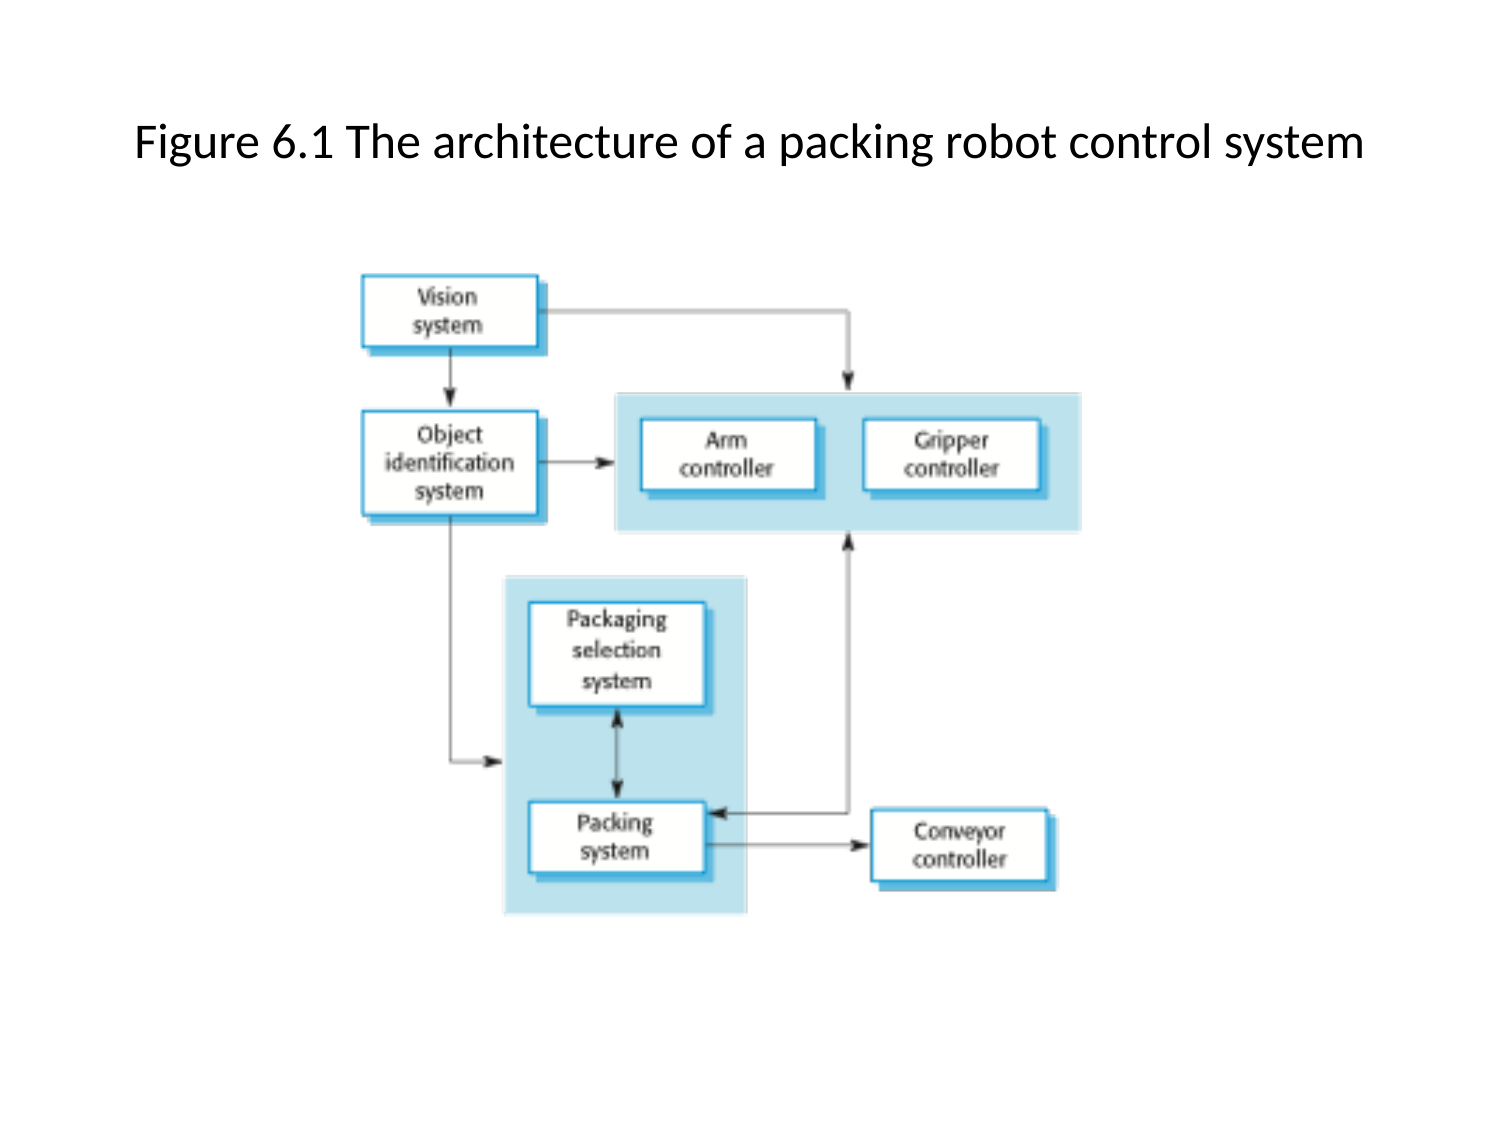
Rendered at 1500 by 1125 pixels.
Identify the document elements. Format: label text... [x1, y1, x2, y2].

title Figure 6.1 The architecture of a packing robot control system [75, 45, 1425, 233]
picture [360, 273, 1083, 973]
